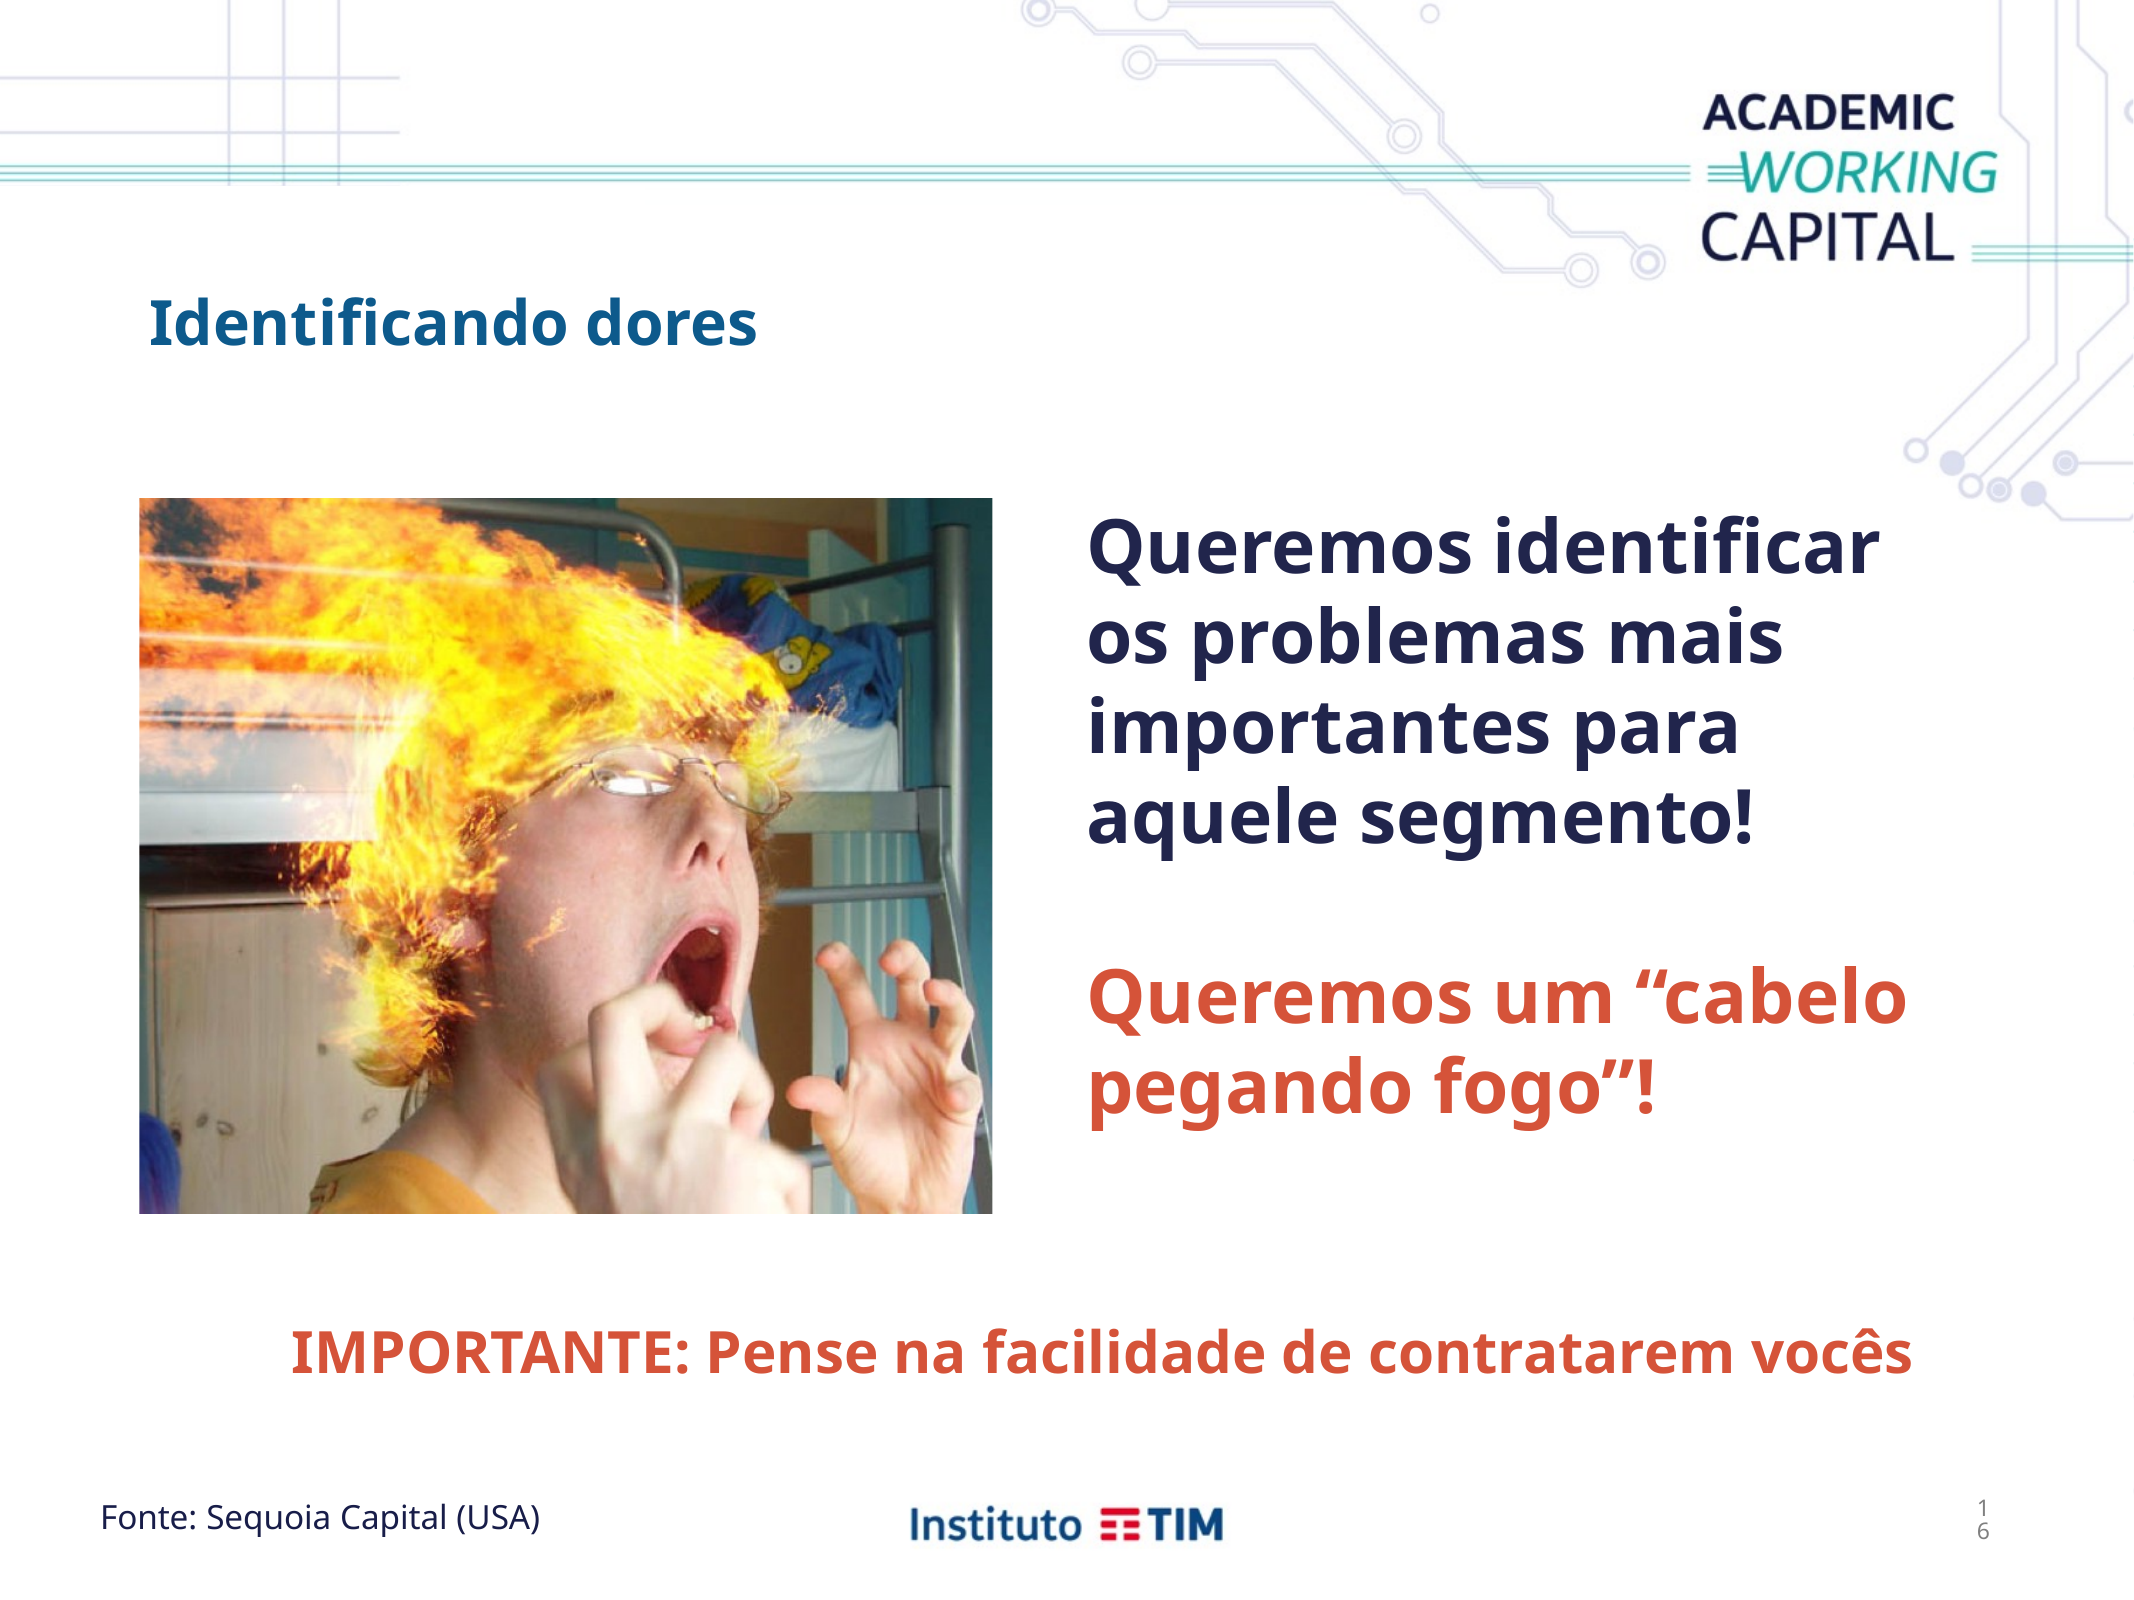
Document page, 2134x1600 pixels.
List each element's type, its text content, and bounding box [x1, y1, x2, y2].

text_box Queremos identificar os problemas mais importantes para aquele segmento! Queremos um “cabelo pegando fogo”! [1078, 491, 1968, 1137]
text_box Fonte: Sequoia Capital (USA) [89, 1485, 597, 1548]
picture [0, 0, 2134, 1306]
picture [646, 1393, 1572, 1600]
text_box IMPORTANTE: Pense na facilidade de contratarem vocês [283, 1306, 1923, 1393]
text_box Identificando dores [137, 271, 1416, 370]
slide_number 16 [1965, 1482, 2015, 1530]
